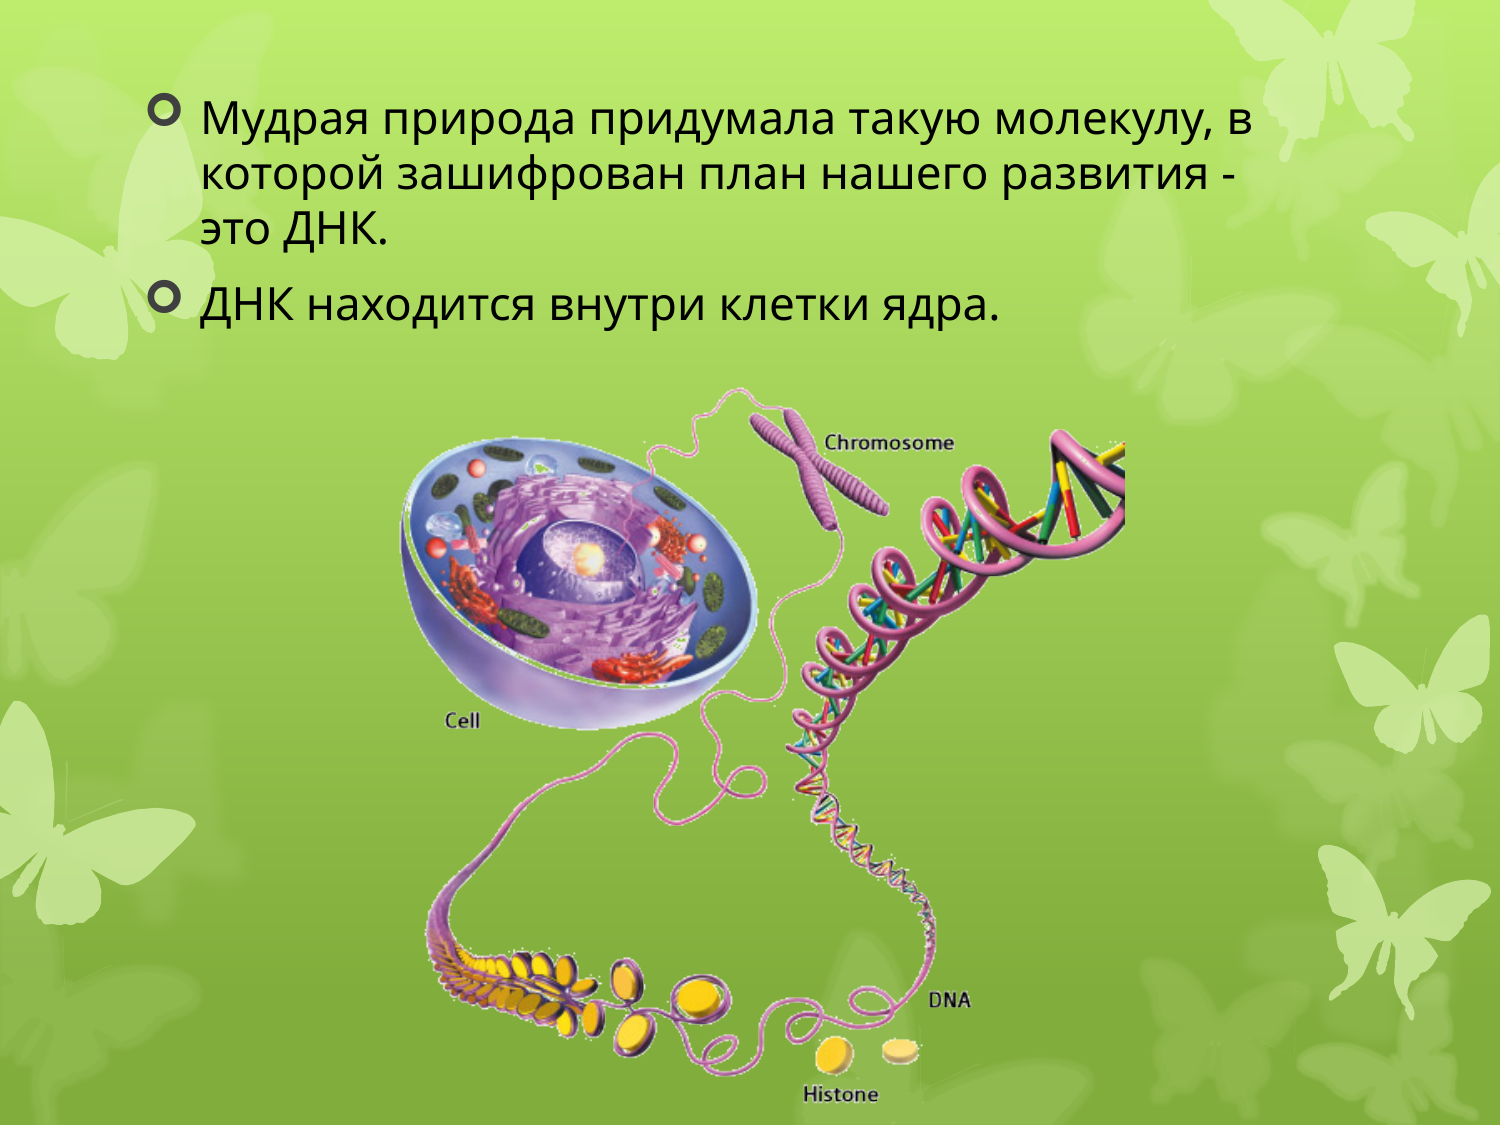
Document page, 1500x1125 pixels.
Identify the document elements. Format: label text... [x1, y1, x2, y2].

picture [374, 372, 1126, 1125]
list Мудрая природа придумала такую молекулу, в которой зашифрован план нашего развития - это ДНК. ДНК находится внутри клетки ядра. [128, 105, 1298, 313]
